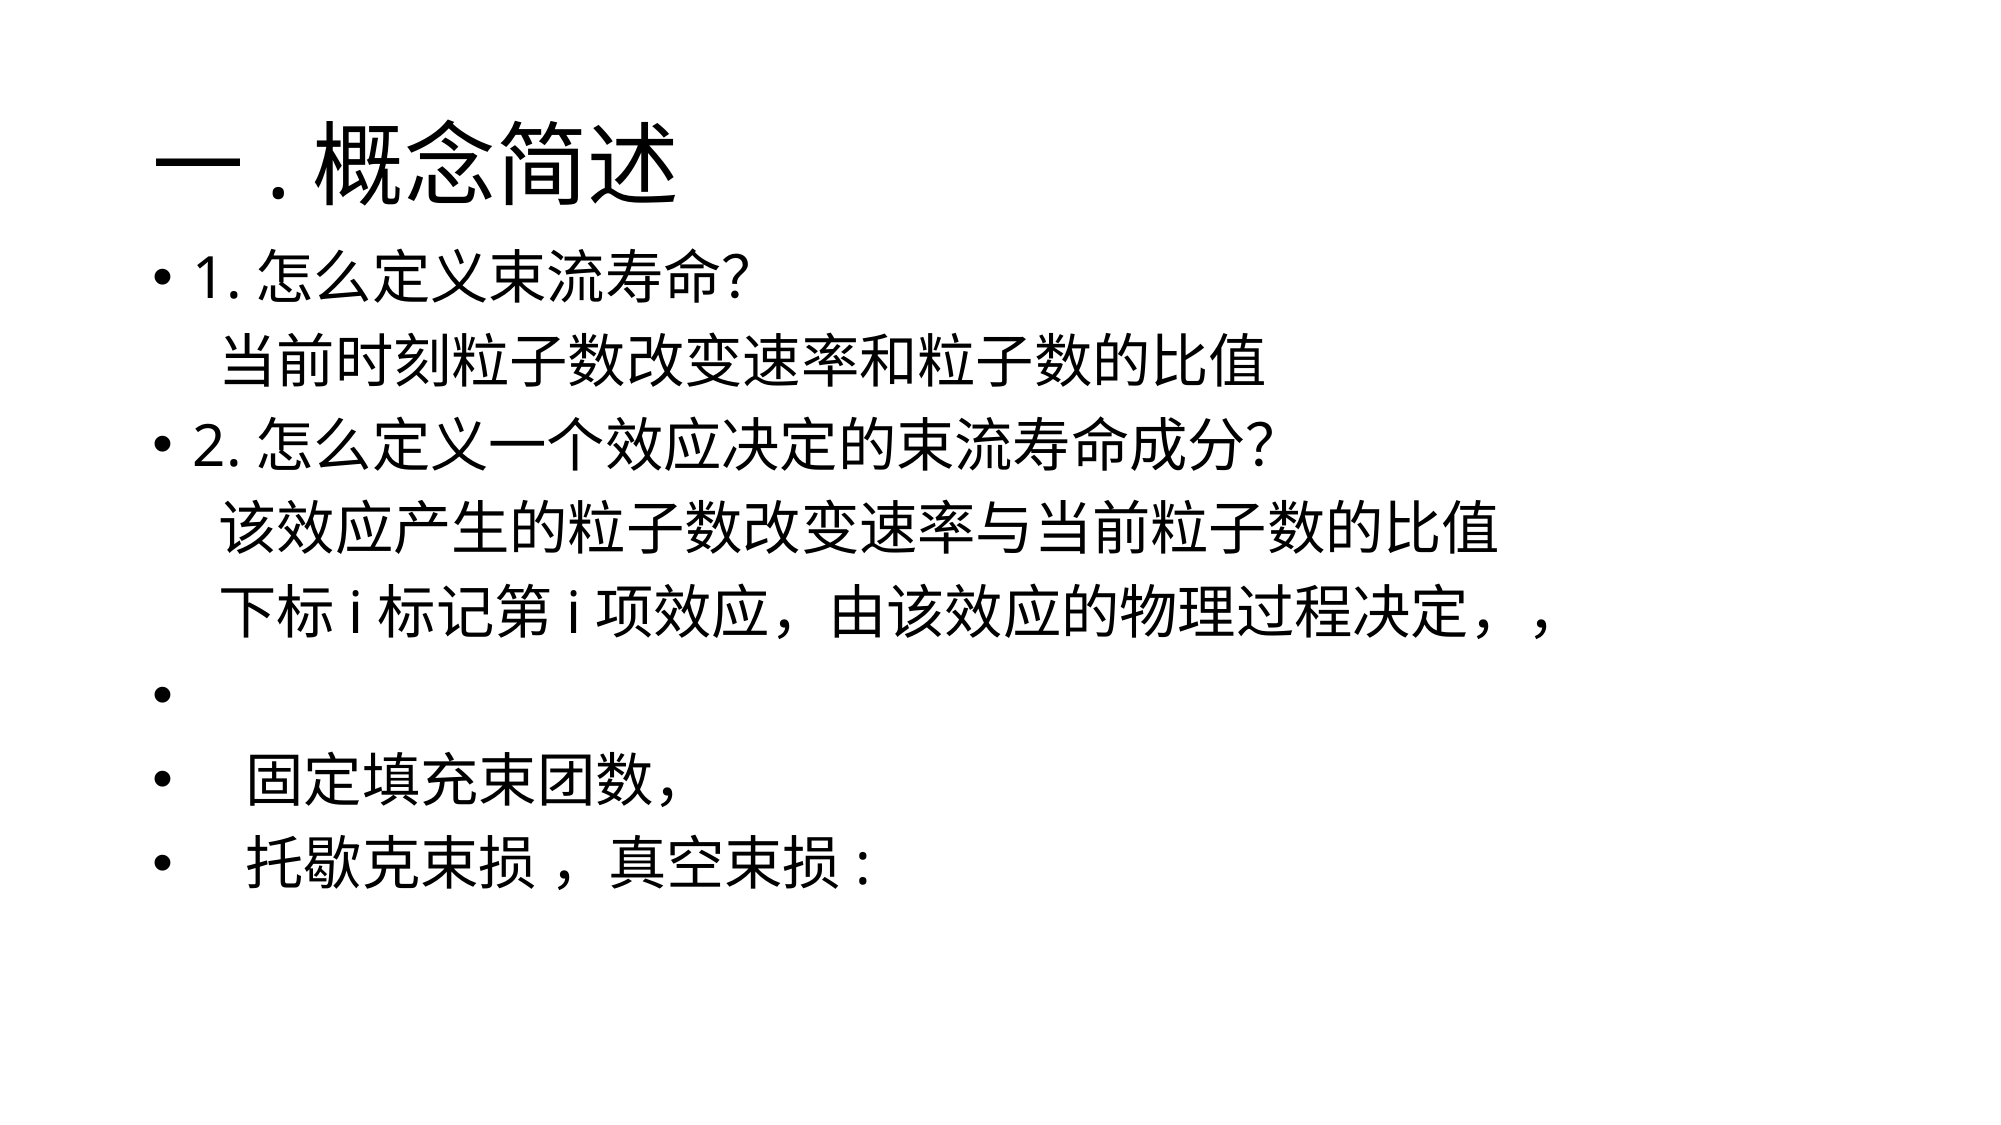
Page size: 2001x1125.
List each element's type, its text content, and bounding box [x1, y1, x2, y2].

title 一.概念简述 [137, 59, 1863, 278]
